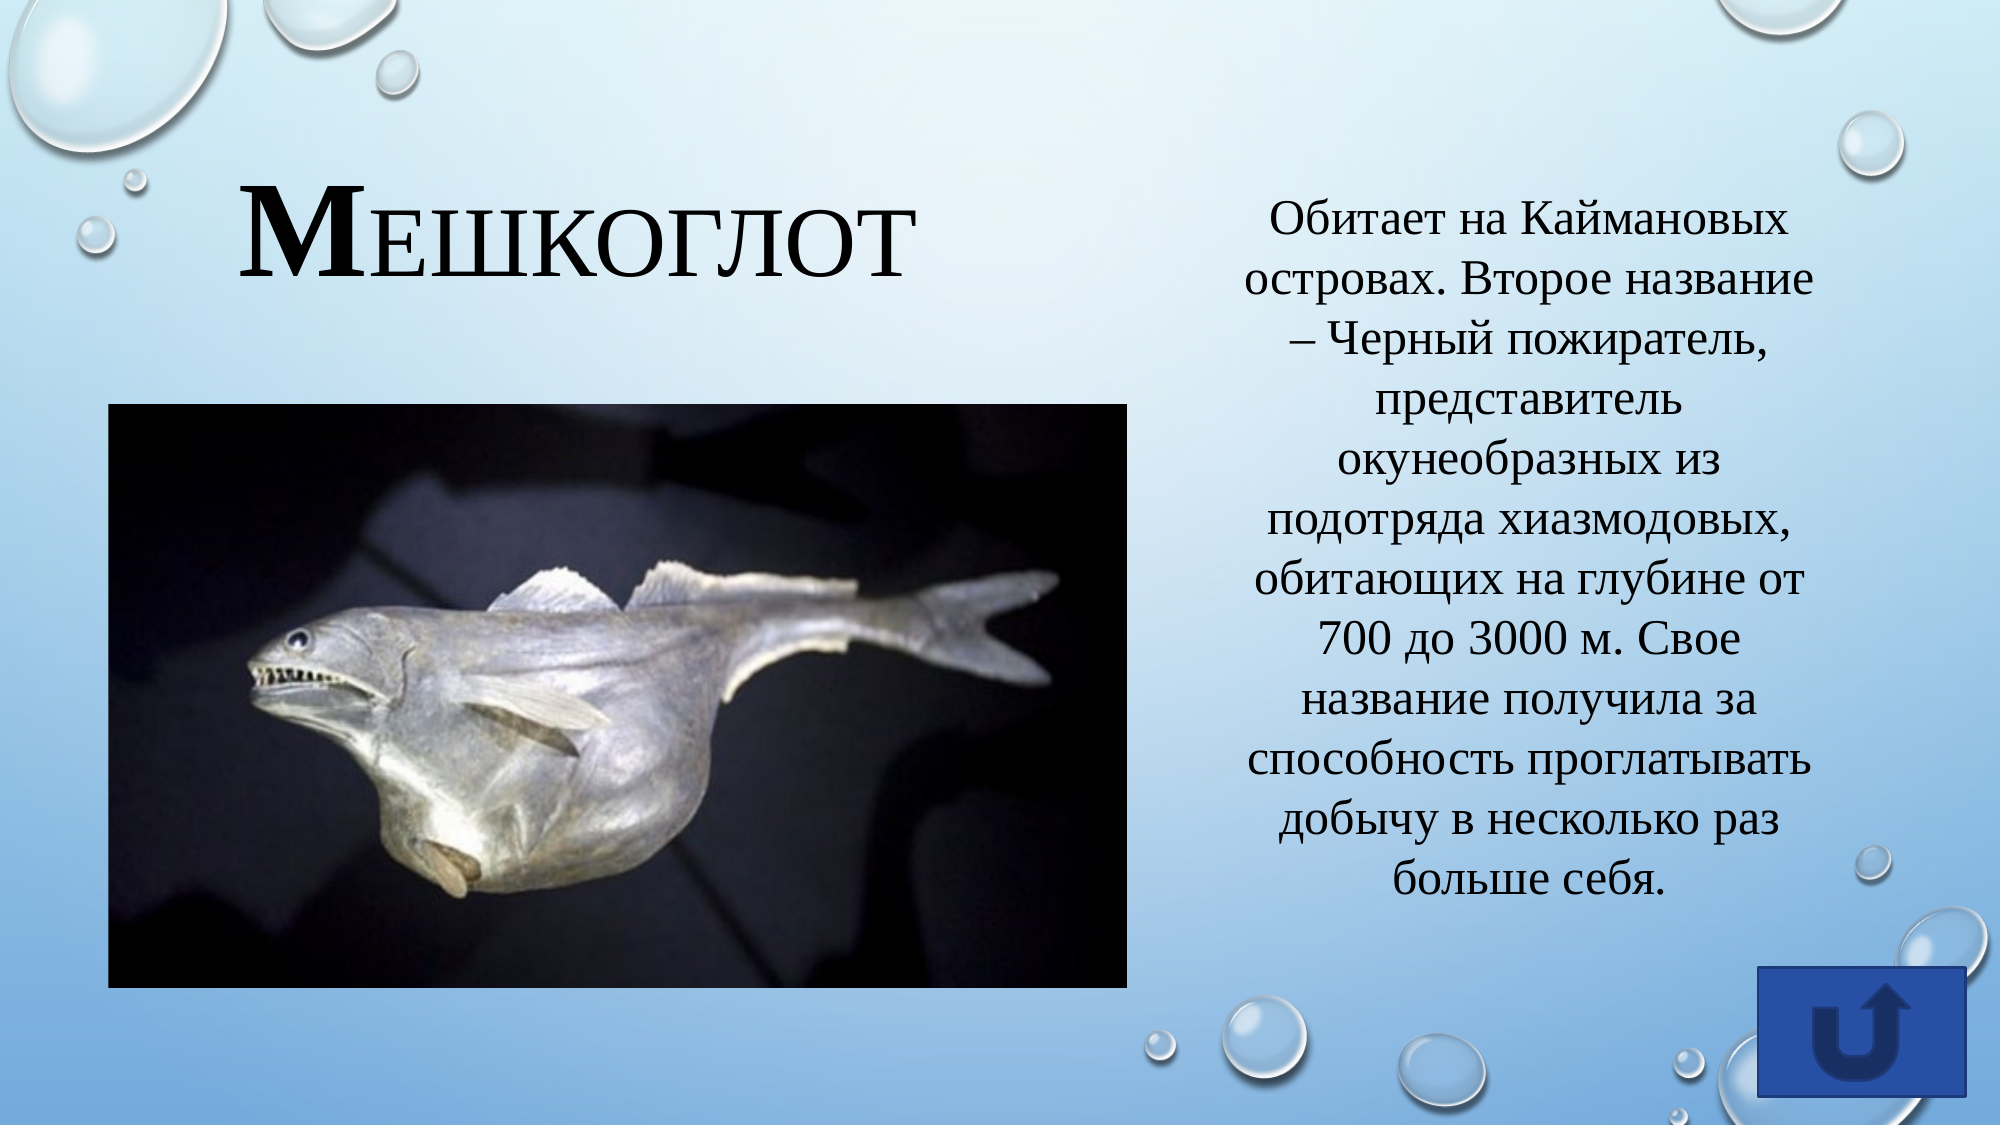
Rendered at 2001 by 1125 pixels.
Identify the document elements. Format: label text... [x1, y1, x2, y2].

text_box Обитает на Каймановых островах. Второе название – Черный пожиратель, представитель окунеобразных из подотряда хиазмодовых, обитающих на глубине от 700 до 3000 м. Свое название получила за способность проглатывать добычу в несколько раз больше себя. [1221, 177, 1838, 913]
text_box [1757, 966, 1967, 1098]
picture [0, 0, 2000, 1125]
text_box МЕШКОГЛОТ [84, 131, 1073, 312]
